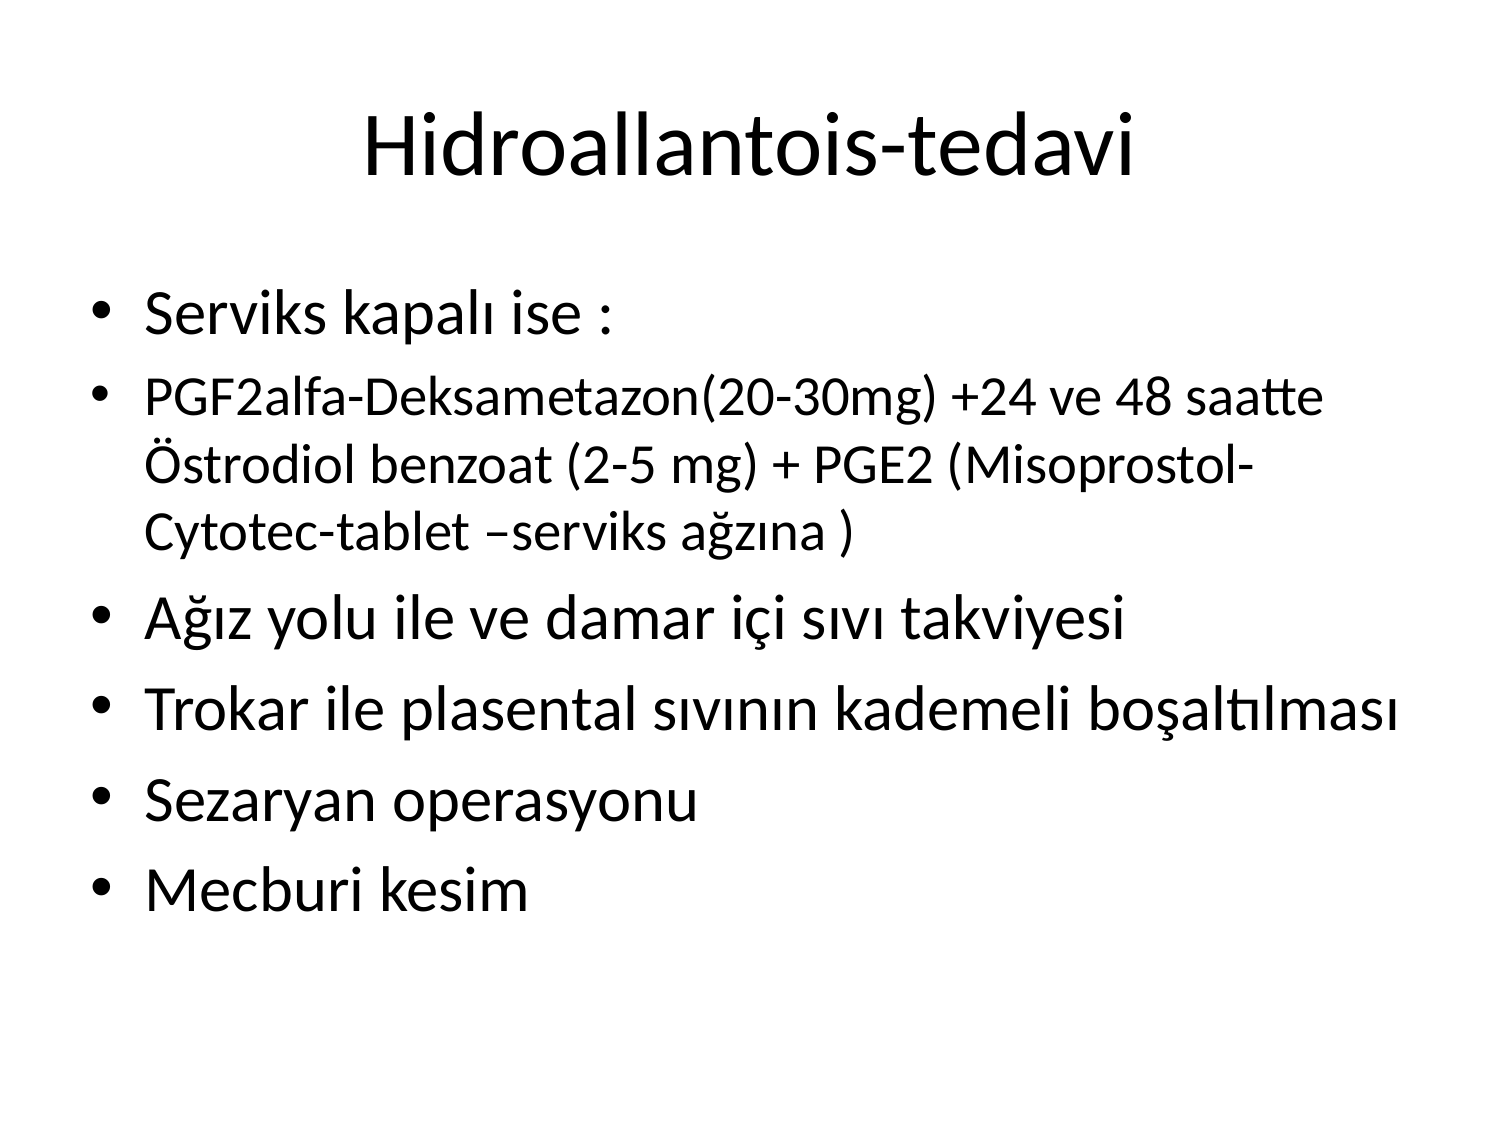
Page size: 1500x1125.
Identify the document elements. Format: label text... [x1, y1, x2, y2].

title Hidroallantois-tedavi [75, 45, 1425, 233]
list Serviks kapalı ise : PGF2alfa-Deksametazon(20-30mg) +24 ve 48 saatte Östrodiol benzoat (2-5 mg) + PGE2 (Misoprostol-Cytotec-tablet –serviks ağzına ) Ağız yolu ile ve damar içi sıvı takviyesi Trokar ile plasental sıvının kademeli boşaltılması Sezaryan operasyonu Mecburi kesim [75, 262, 1425, 1005]
